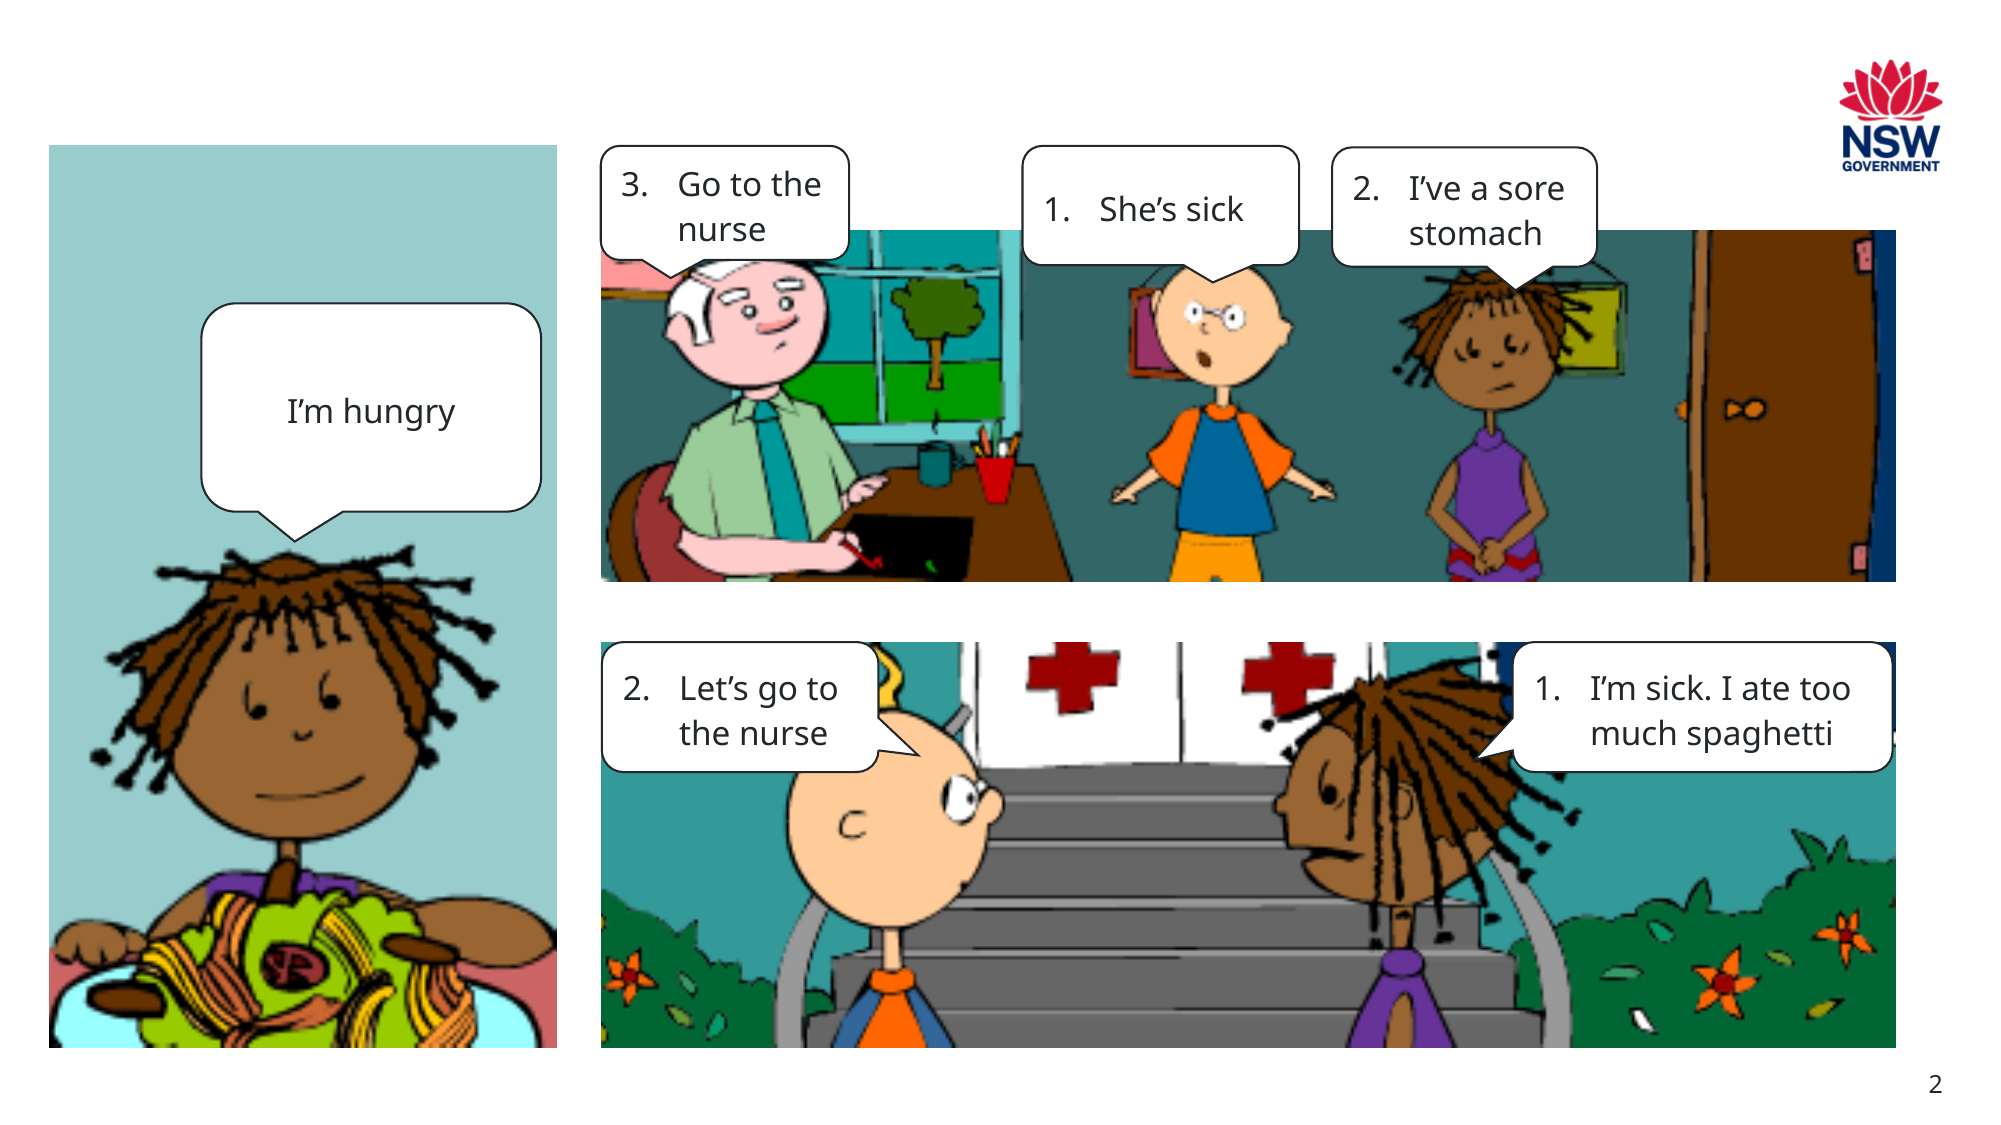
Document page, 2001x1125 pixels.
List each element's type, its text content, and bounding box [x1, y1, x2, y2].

slide_number 2 [1824, 1068, 1943, 1099]
picture [601, 230, 1896, 582]
text_box She’s sick [1021, 144, 1301, 230]
text_box Go to the nurse [599, 144, 851, 248]
text_box I’ve a sore stomach [1331, 146, 1599, 230]
picture [49, 145, 557, 1048]
picture [1839, 59, 1943, 172]
picture [601, 642, 1896, 1048]
